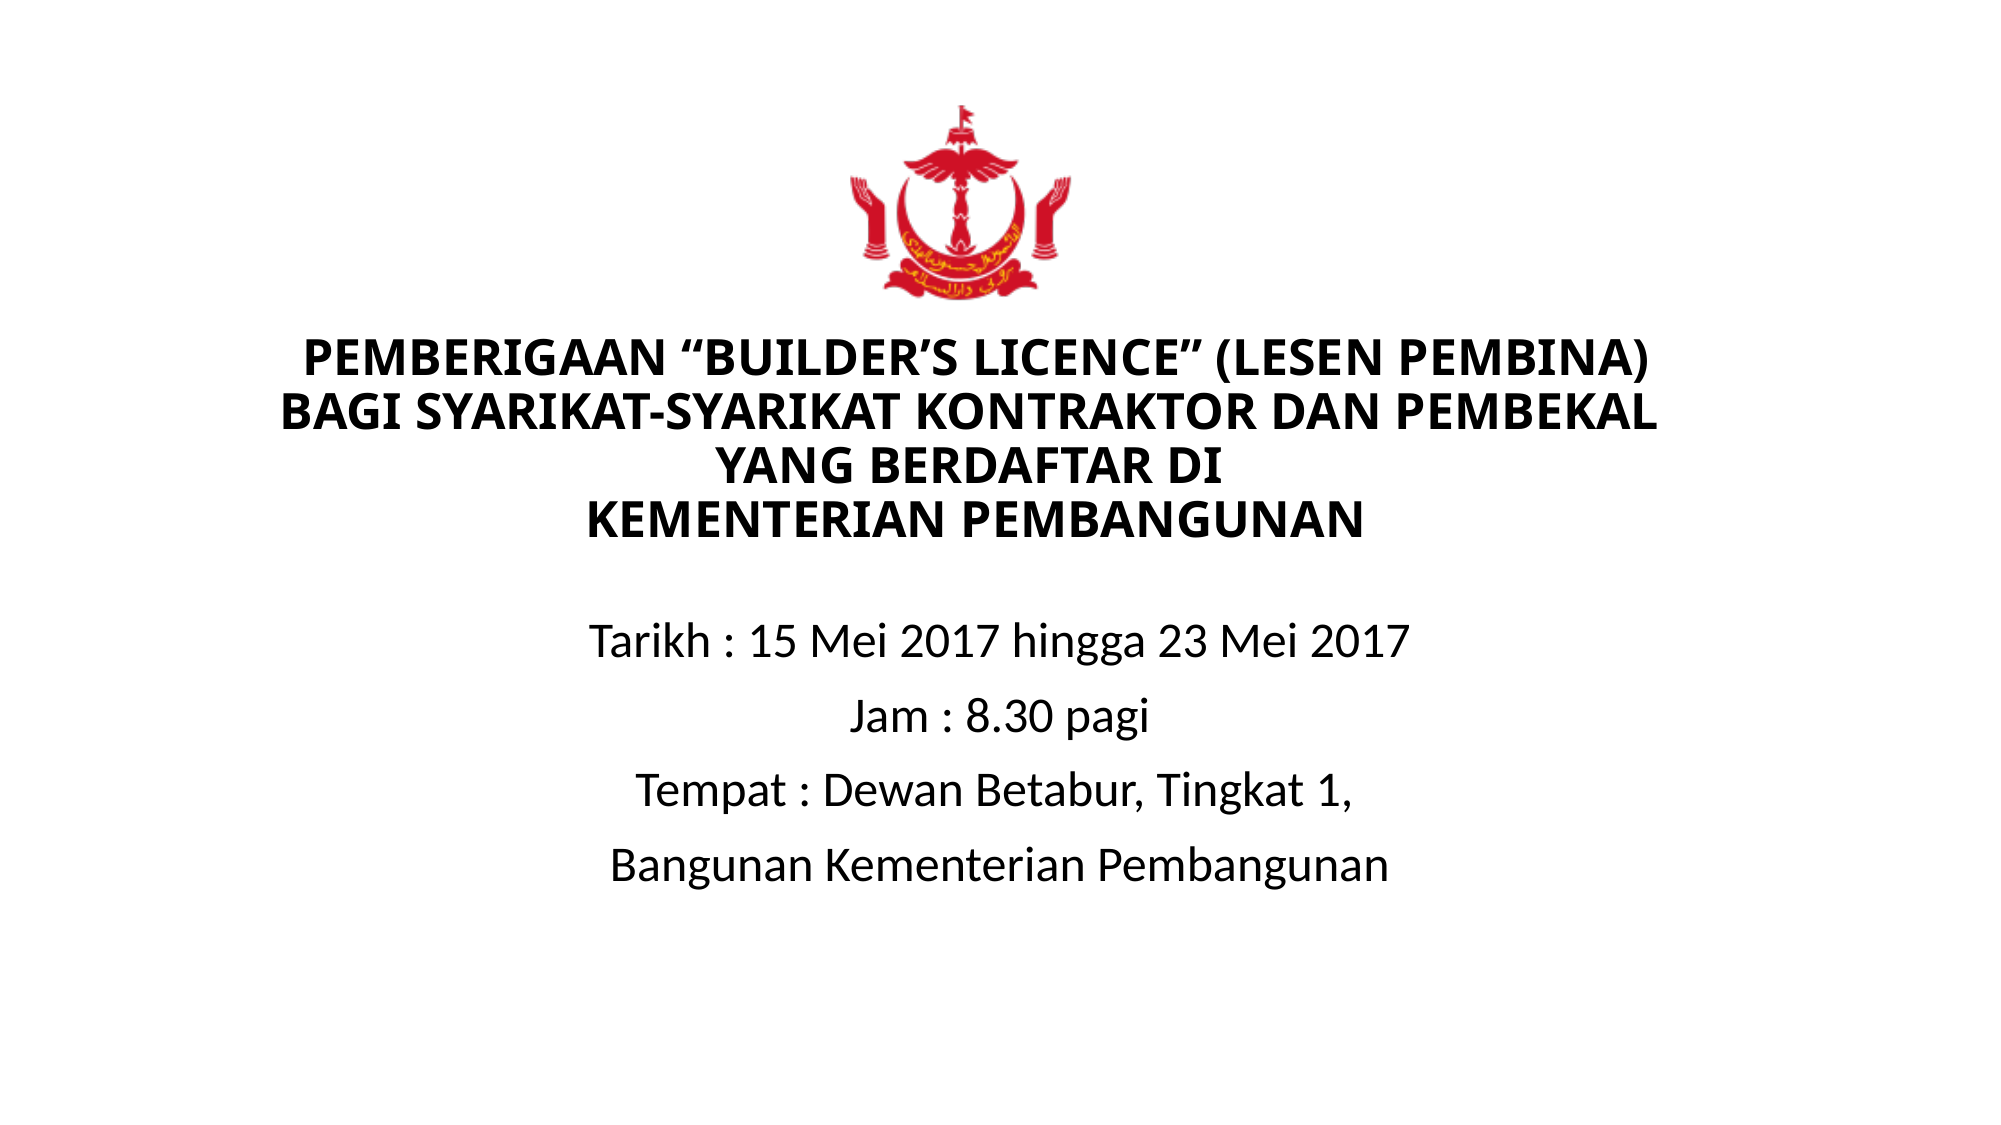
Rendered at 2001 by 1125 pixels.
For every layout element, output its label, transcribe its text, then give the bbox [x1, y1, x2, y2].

subtitle Tarikh : 15 Mei 2017 hingga 23 Mei 2017 Jam : 8.30 pagi Tempat : Dewan Betabur, Tingkat 1, Bangunan Kementerian Pembangunan [249, 606, 1750, 904]
picture [849, 104, 1073, 302]
title PEMBERIGAAN “BUILDER’S LICENCE” (LESEN PEMBINA) BAGI SYARIKAT-SYARIKAT KONTRAKTOR DAN PEMBEKAL YANG BERDAFTAR DI KEMENTERIAN PEMBANGUNAN [226, 301, 1727, 556]
